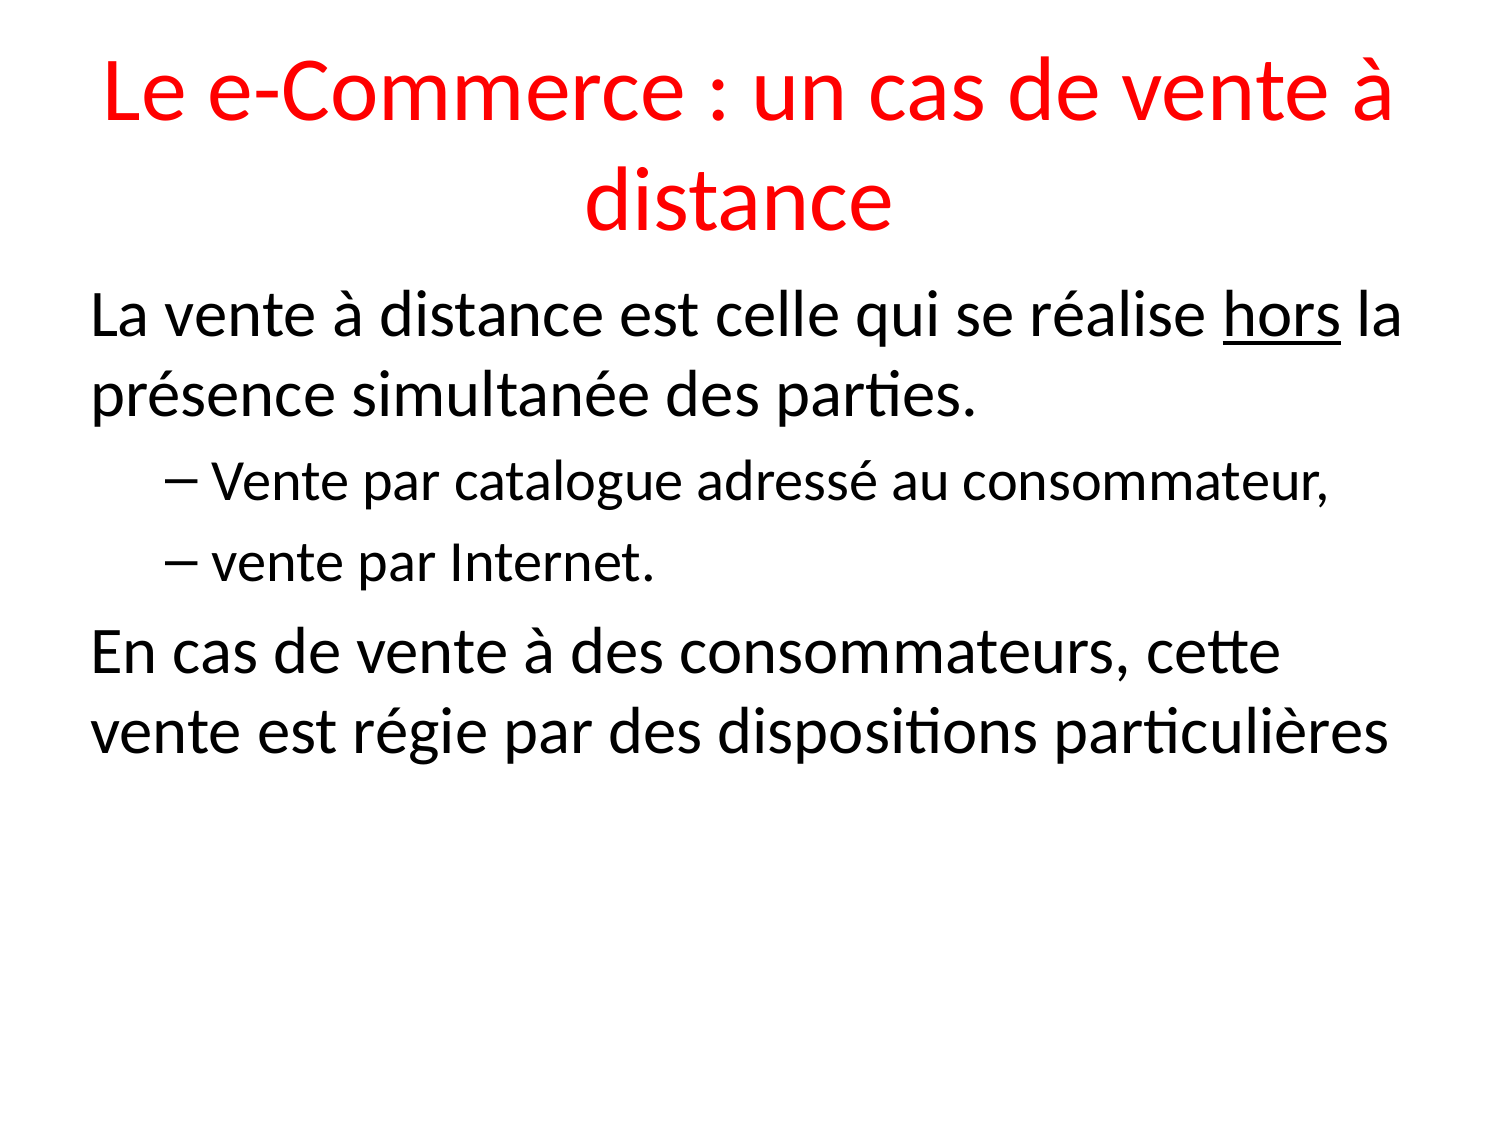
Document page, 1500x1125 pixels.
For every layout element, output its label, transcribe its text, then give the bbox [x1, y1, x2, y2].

list La vente à distance est celle qui se réalise hors la présence simultanée des parties. Vente par catalogue adressé au consommateur, vente par Internet. En cas de vente à des consommateurs, cette vente est régie par des dispositions particulières [75, 262, 1425, 1005]
title Le e-Commerce : un cas de vente à distance [75, 45, 1425, 233]
